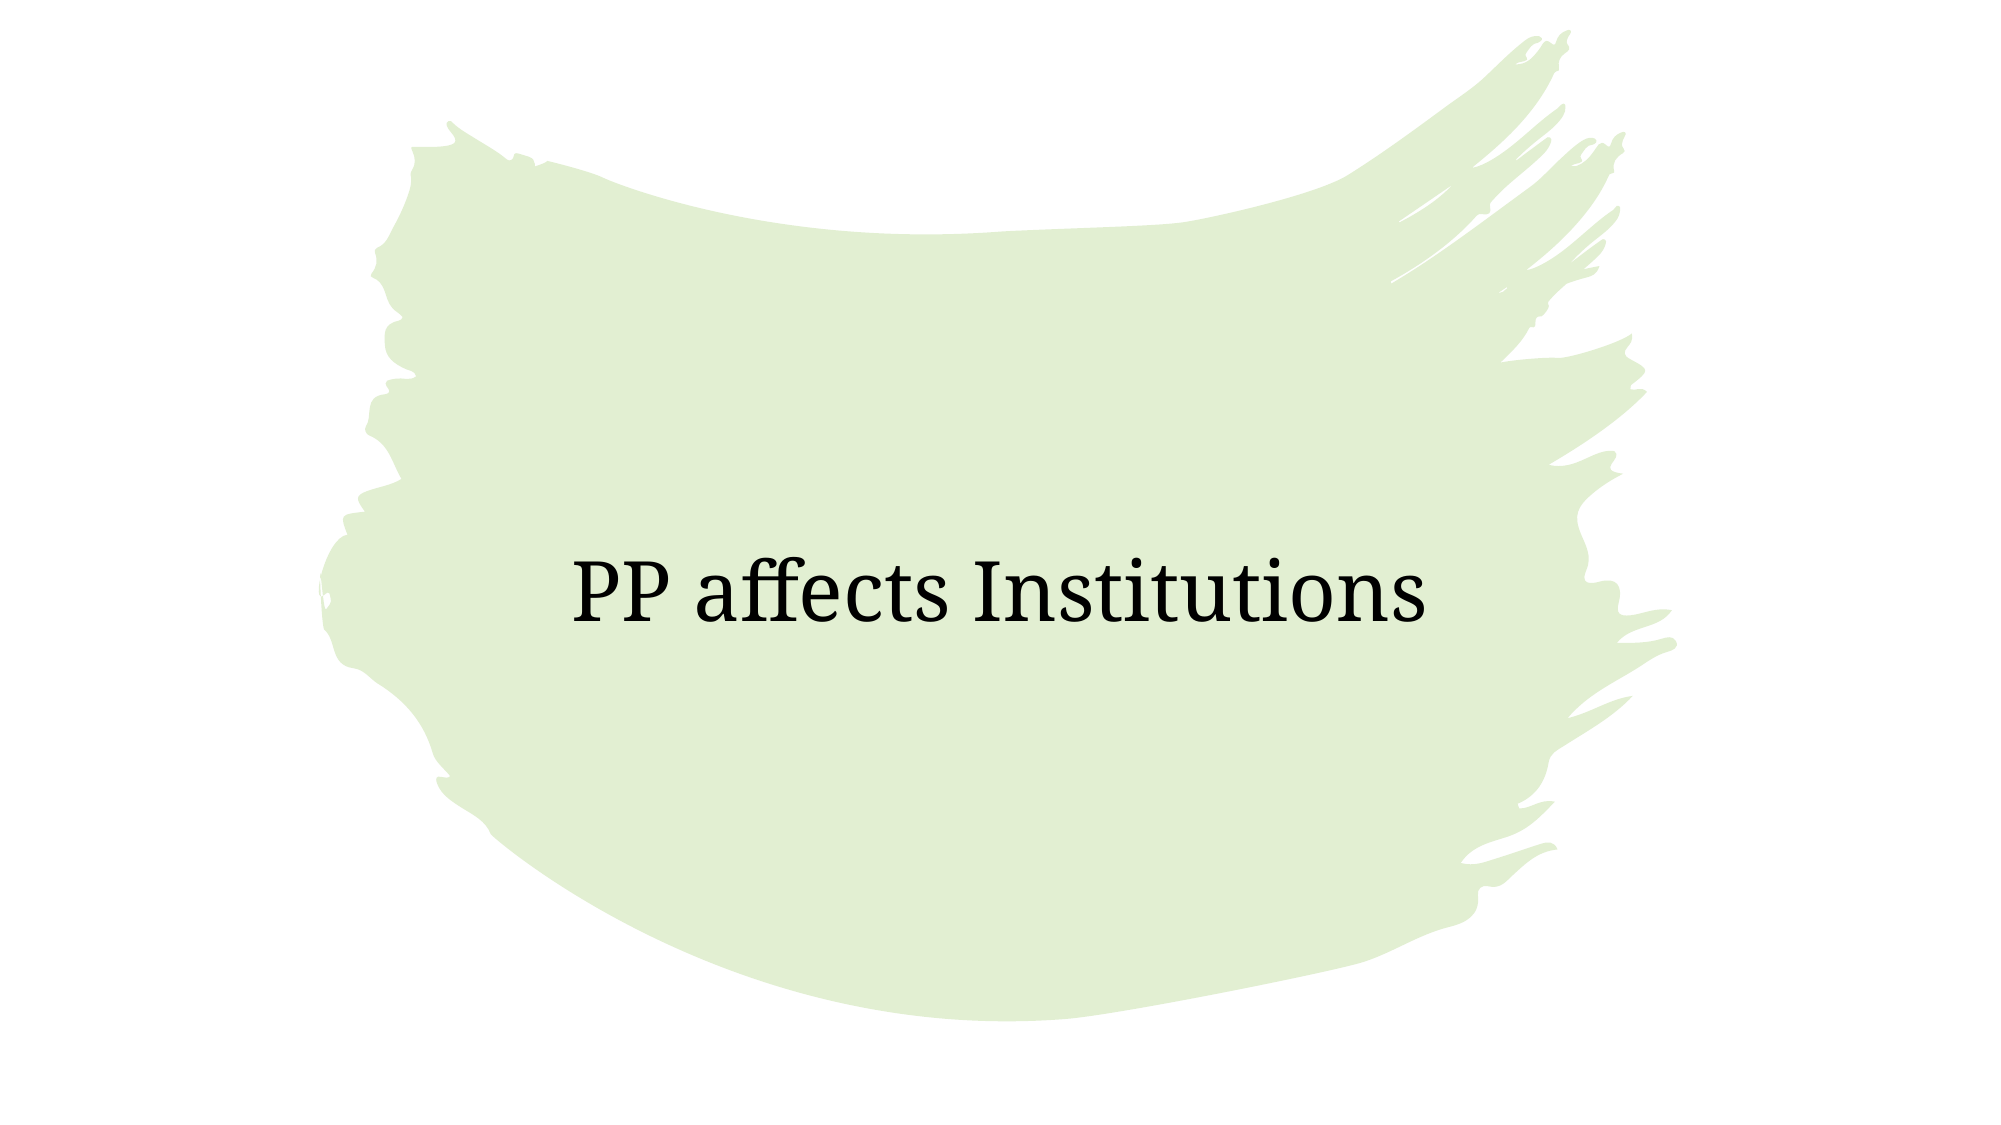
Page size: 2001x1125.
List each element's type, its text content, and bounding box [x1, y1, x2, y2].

title PP affects Institutions [466, 258, 1533, 930]
